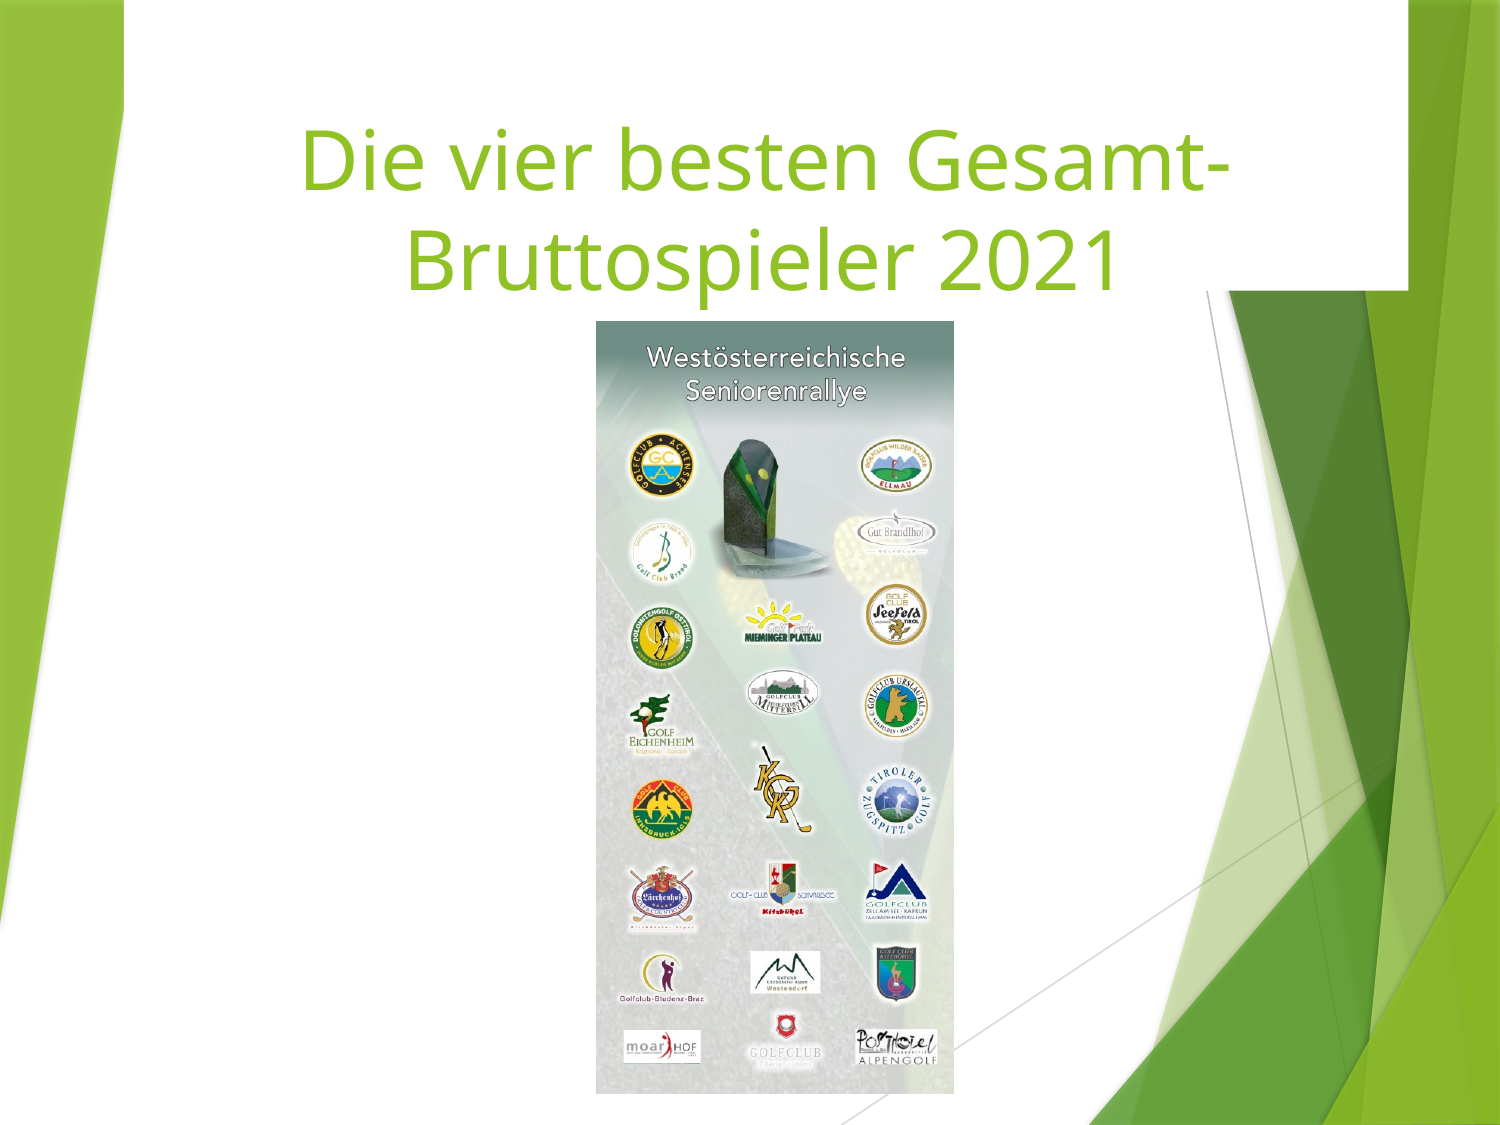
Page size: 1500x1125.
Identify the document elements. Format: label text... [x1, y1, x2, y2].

title Die vier besten Gesamt-Bruttospieler 2021 [123, 0, 1409, 291]
picture [595, 320, 954, 1095]
